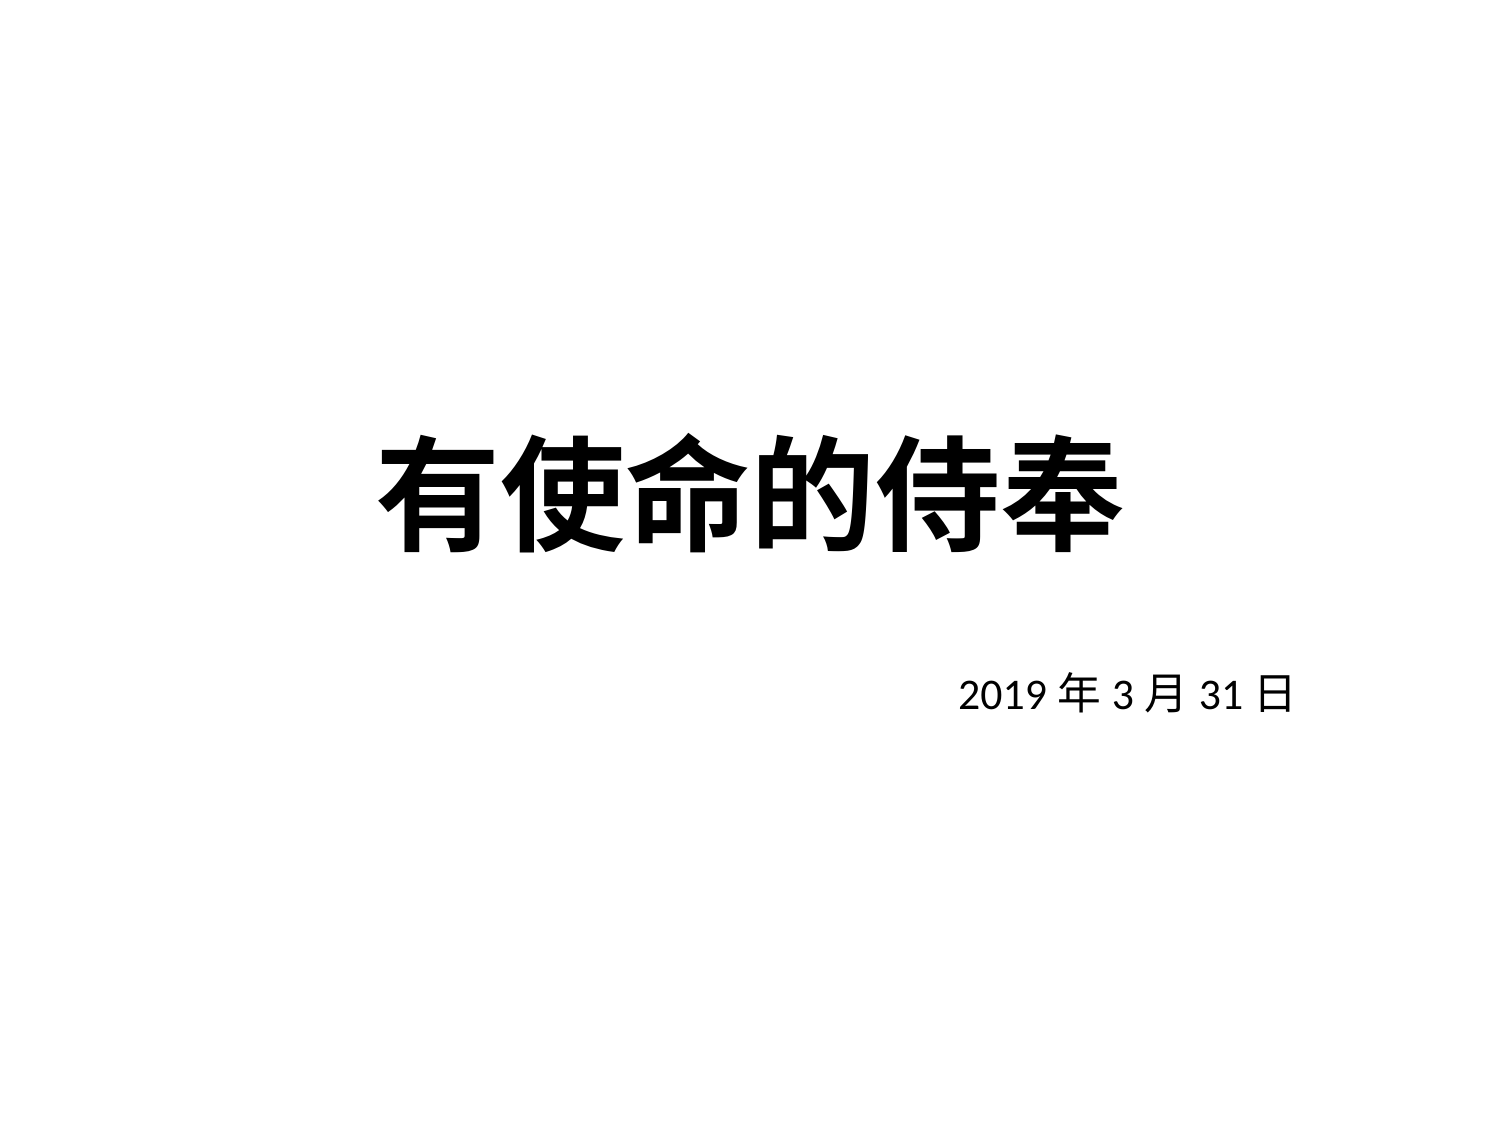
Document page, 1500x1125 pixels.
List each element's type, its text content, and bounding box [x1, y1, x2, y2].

title 有使命的侍奉 [112, 184, 1388, 576]
subtitle 2019年3月31日 [187, 590, 1313, 863]
